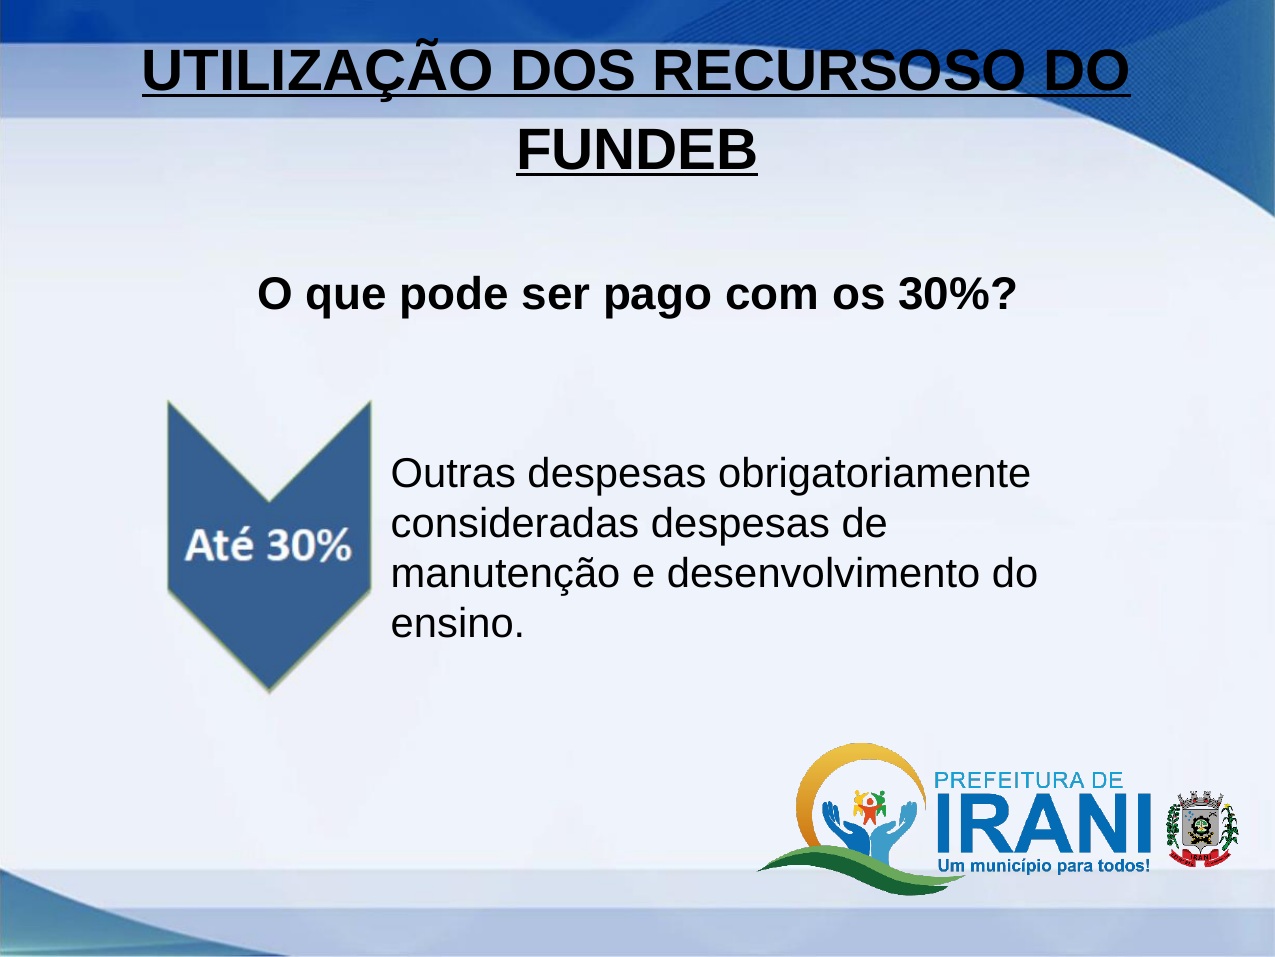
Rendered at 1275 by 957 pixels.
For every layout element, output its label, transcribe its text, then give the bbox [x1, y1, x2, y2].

text_box UTILIZAÇÃO DOS RECURSOSO DO FUNDEB [141, 37, 1159, 182]
picture [730, 717, 1265, 920]
text_box [0, 0, 1275, 957]
text_box Outras despesas obrigatoriamente consideradas despesas de manutenção e desenvolvimento do ensino. [390, 449, 1062, 646]
text_box O que pode ser pago com os 30%? [257, 267, 1044, 320]
